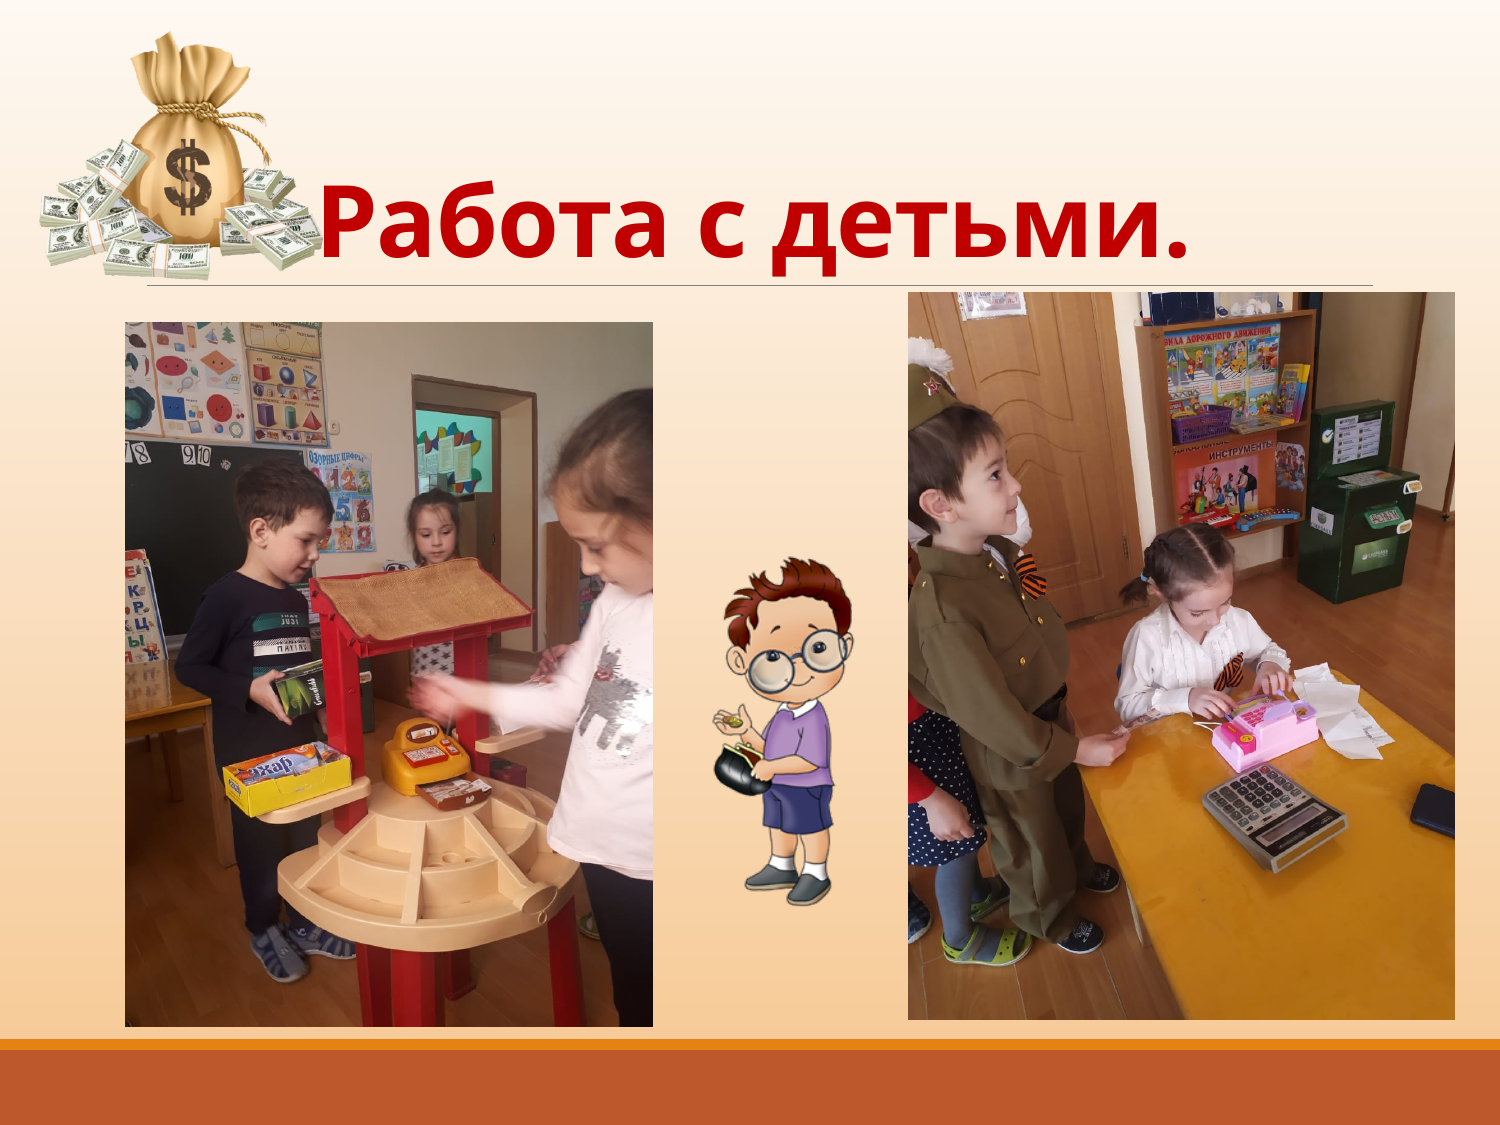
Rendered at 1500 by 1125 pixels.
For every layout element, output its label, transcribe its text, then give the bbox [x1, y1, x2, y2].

title Работа с детьми. [336, 47, 1373, 285]
picture [124, 292, 1455, 1028]
picture [32, 0, 329, 308]
